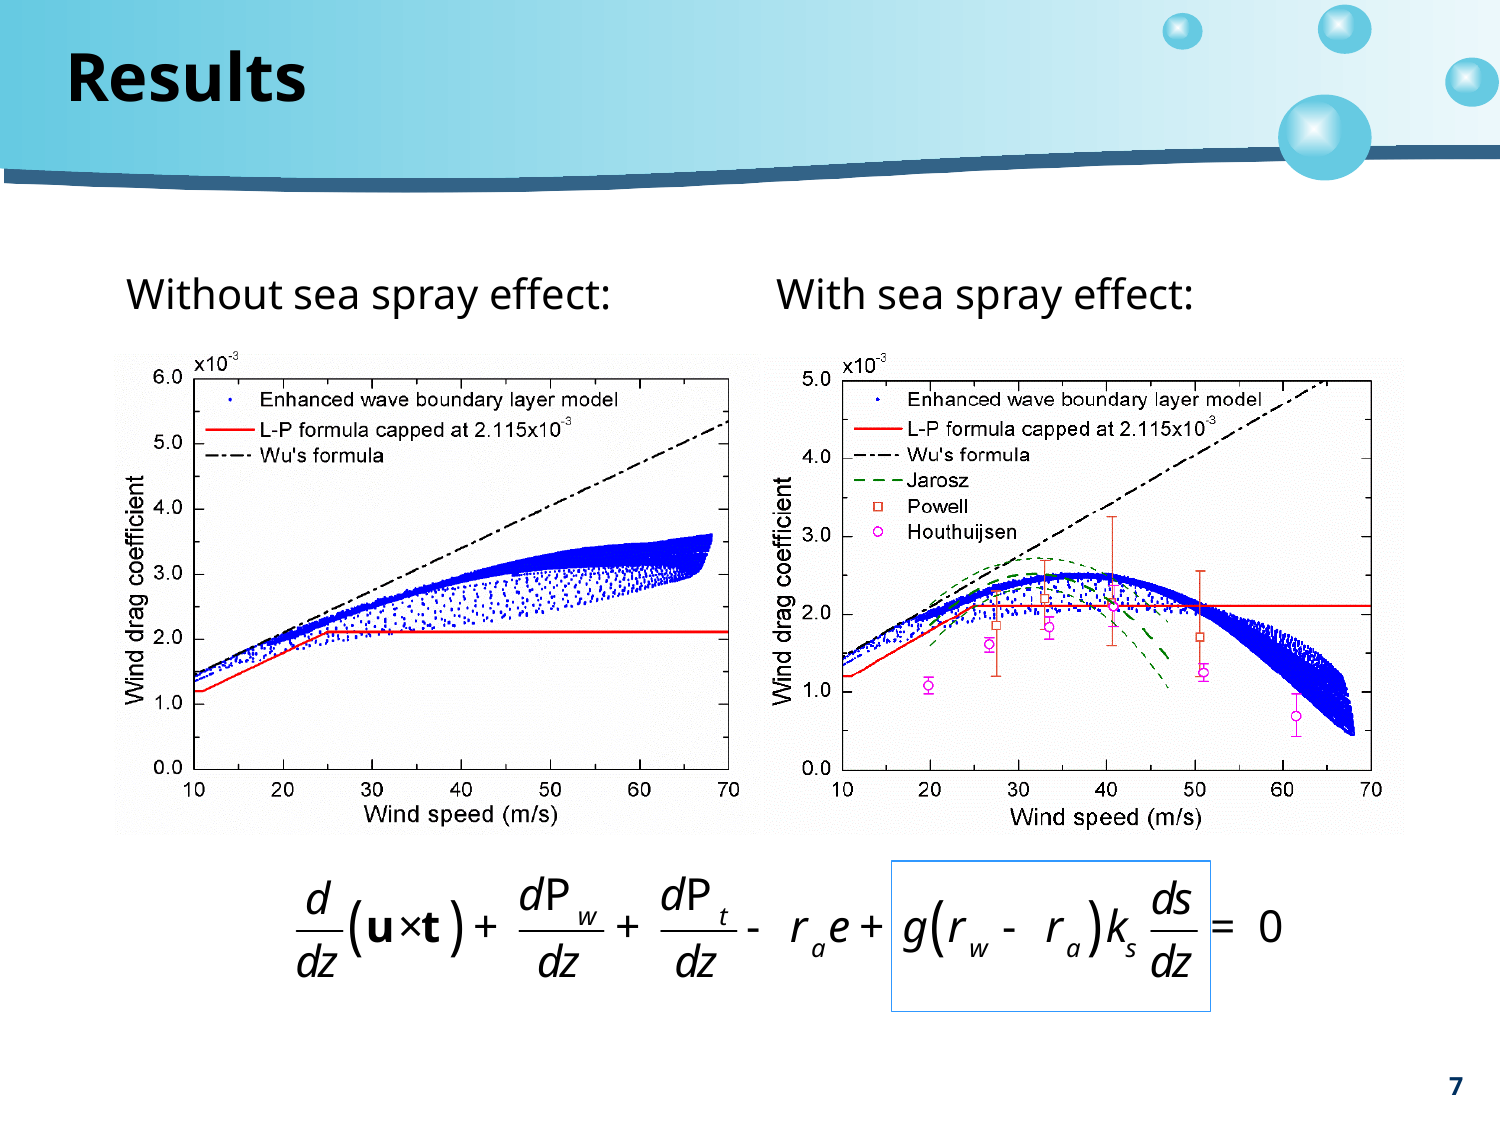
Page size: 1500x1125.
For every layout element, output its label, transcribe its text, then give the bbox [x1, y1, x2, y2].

title Results [50, 24, 1325, 125]
picture [112, 349, 1406, 835]
text_box Without sea spray effect: [112, 260, 691, 326]
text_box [289, 861, 1286, 987]
text_box With sea spray effect: [761, 260, 1341, 326]
slide_number 7 [1412, 1062, 1500, 1113]
text_box [891, 987, 1211, 1012]
